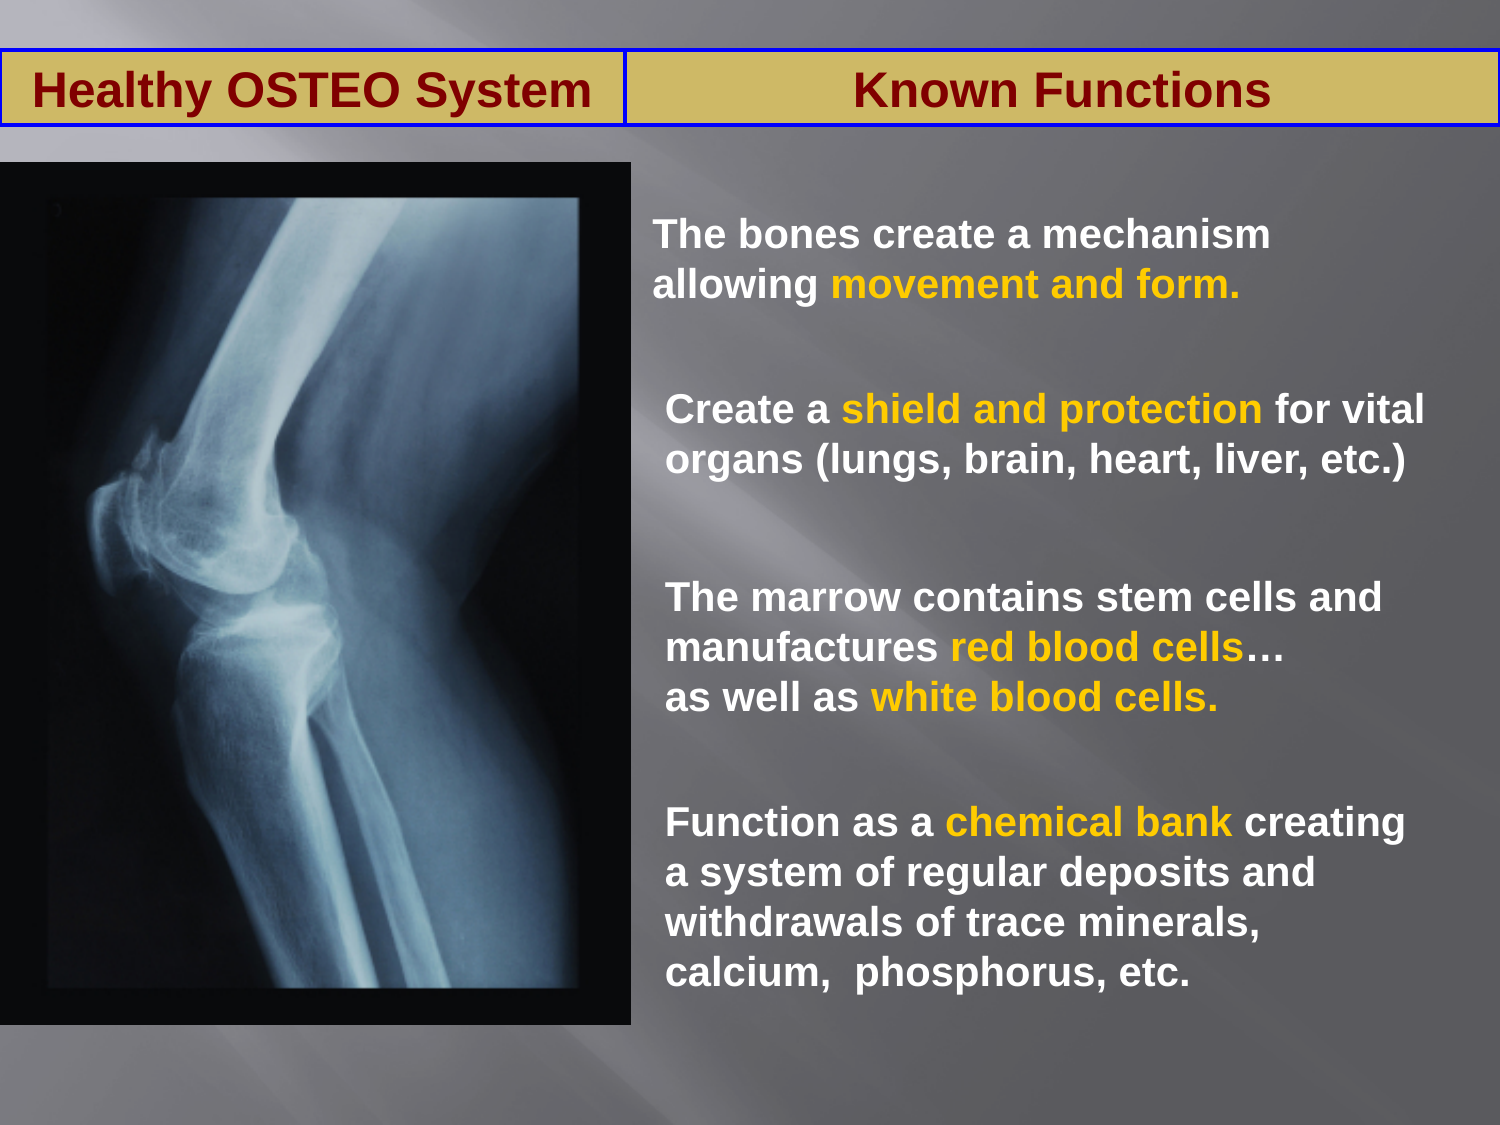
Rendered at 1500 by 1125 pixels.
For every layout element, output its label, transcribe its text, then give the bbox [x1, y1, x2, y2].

text_box The bones create a mechanism allowing movement and form. [671, 199, 1438, 315]
text_box The marrow contains stem cells and manufactures red blood cells… [673, 562, 1450, 678]
picture [0, 162, 631, 1026]
text_box as well as white blood cells. [673, 662, 1300, 728]
text_box Known Functions [624, 49, 1500, 125]
text_box Healthy OSTEO System [0, 49, 624, 125]
text_box Function as a chemical bank creating a system of regular deposits and withdrawals of trace minerals, calcium, phosphorus, etc. [673, 787, 1450, 1003]
text_box Create a shield and protection for vital organs (lungs, brain, heart, liver, etc.) [673, 374, 1450, 490]
